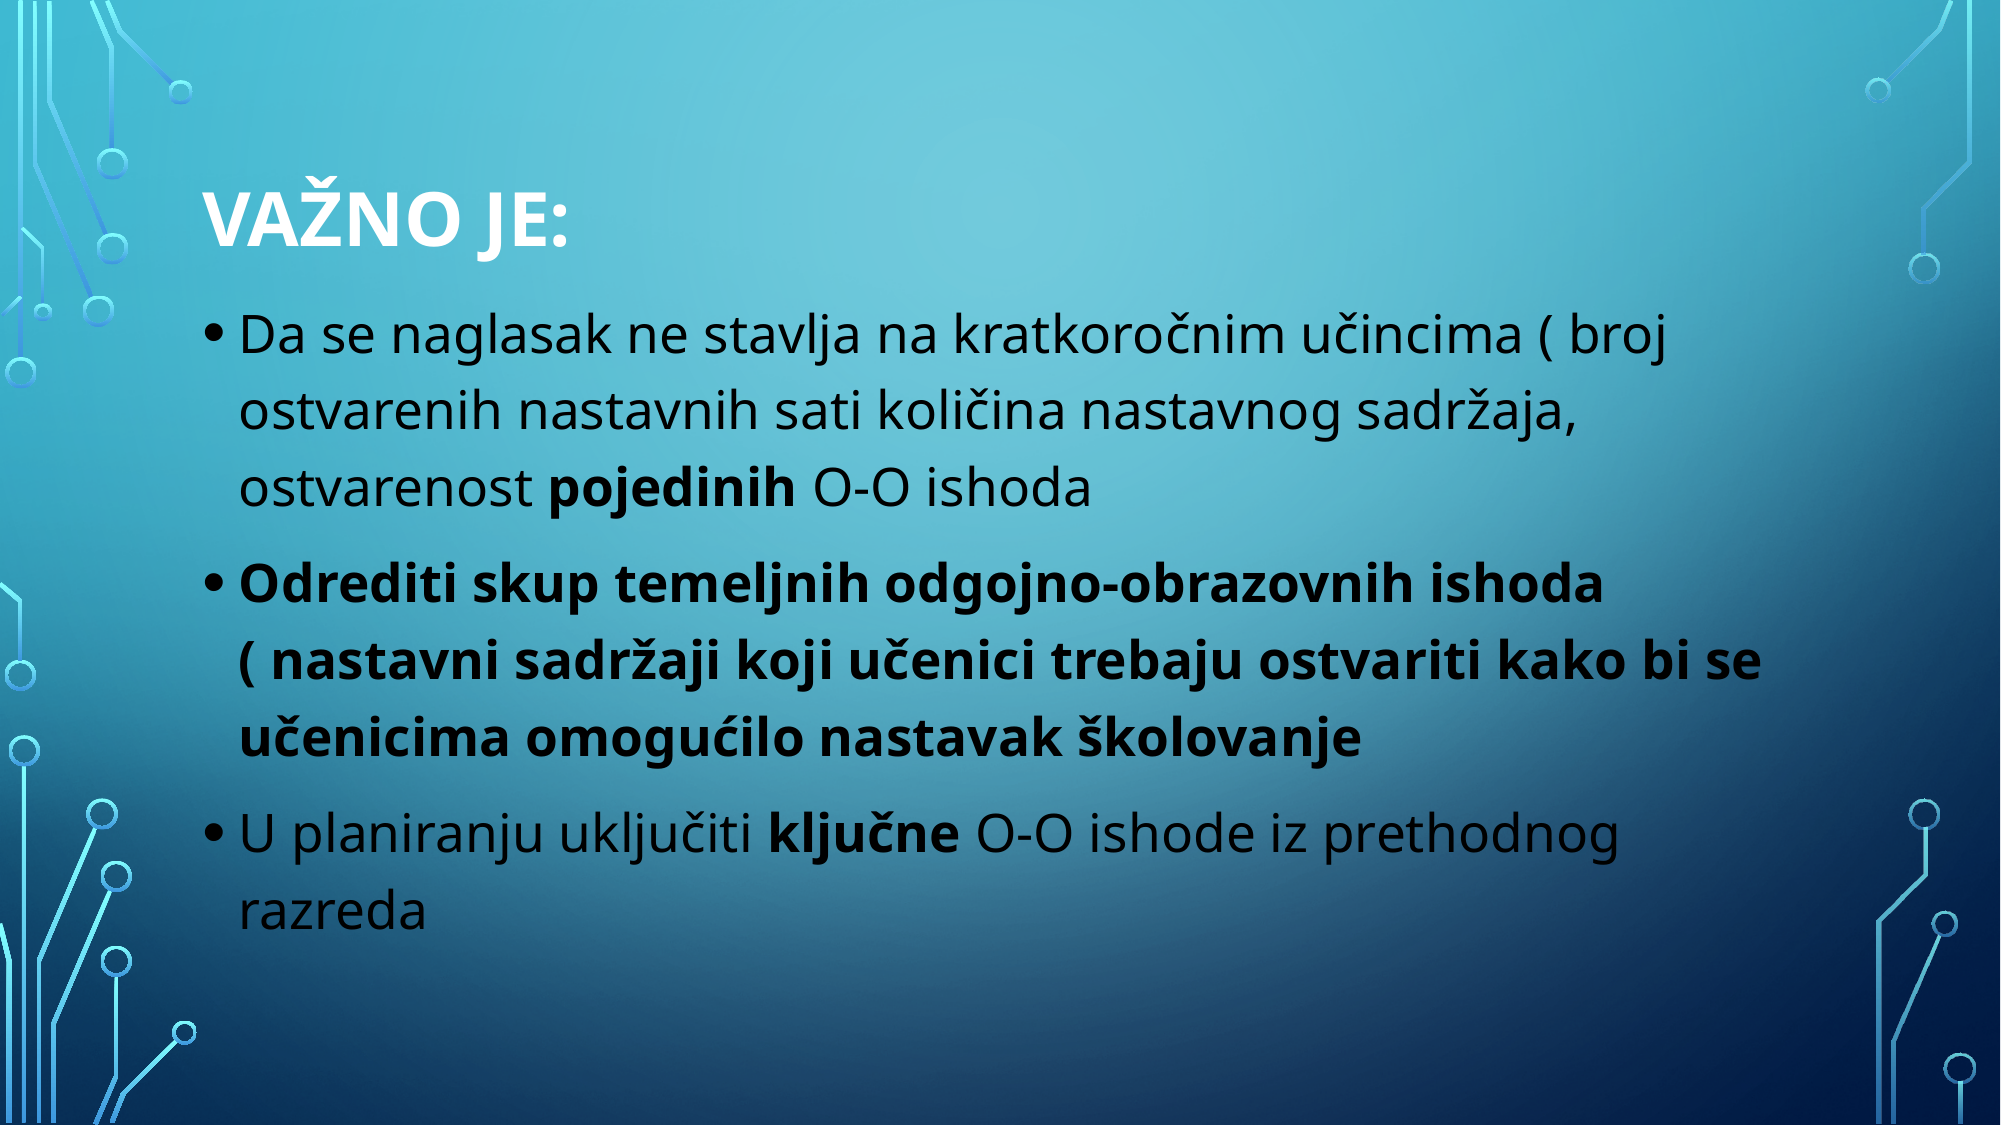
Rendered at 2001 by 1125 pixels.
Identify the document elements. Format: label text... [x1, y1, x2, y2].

title Važno je: [187, 101, 1813, 279]
list Da se naglasak ne stavlja na kratkoročnim učincima ( broj ostvarenih nastavnih sati količina nastavnog sadržaja, ostvarenost pojedinih O-O ishoda Odrediti skup temeljnih odgojno-obrazovnih ishoda ( nastavni sadržaji koji učenici trebaju ostvariti kako bi se učenicima omogućilo nastavak školovanje U planiranju uključiti ključne O-O ishode iz prethodnog razreda [187, 279, 1813, 950]
